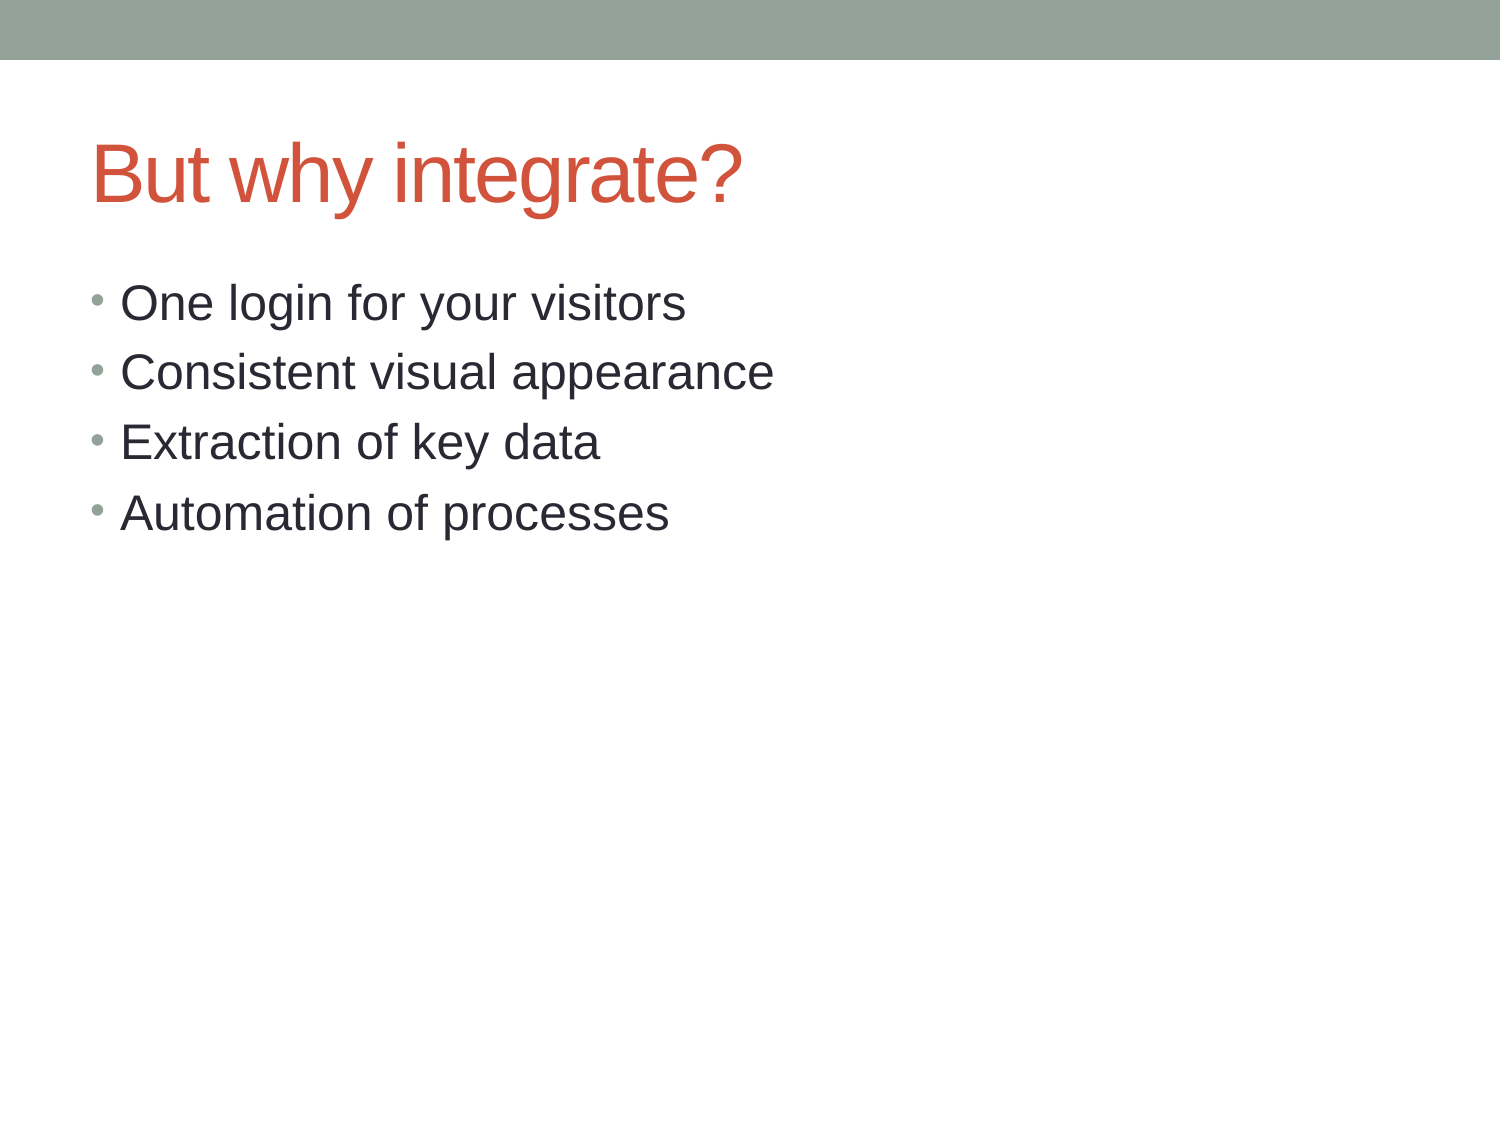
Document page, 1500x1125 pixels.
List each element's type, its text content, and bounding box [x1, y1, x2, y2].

title But why integrate? [75, 87, 1425, 250]
list One login for your visitors Consistent visual appearance Extraction of key data Automation of processes [75, 262, 1425, 1063]
